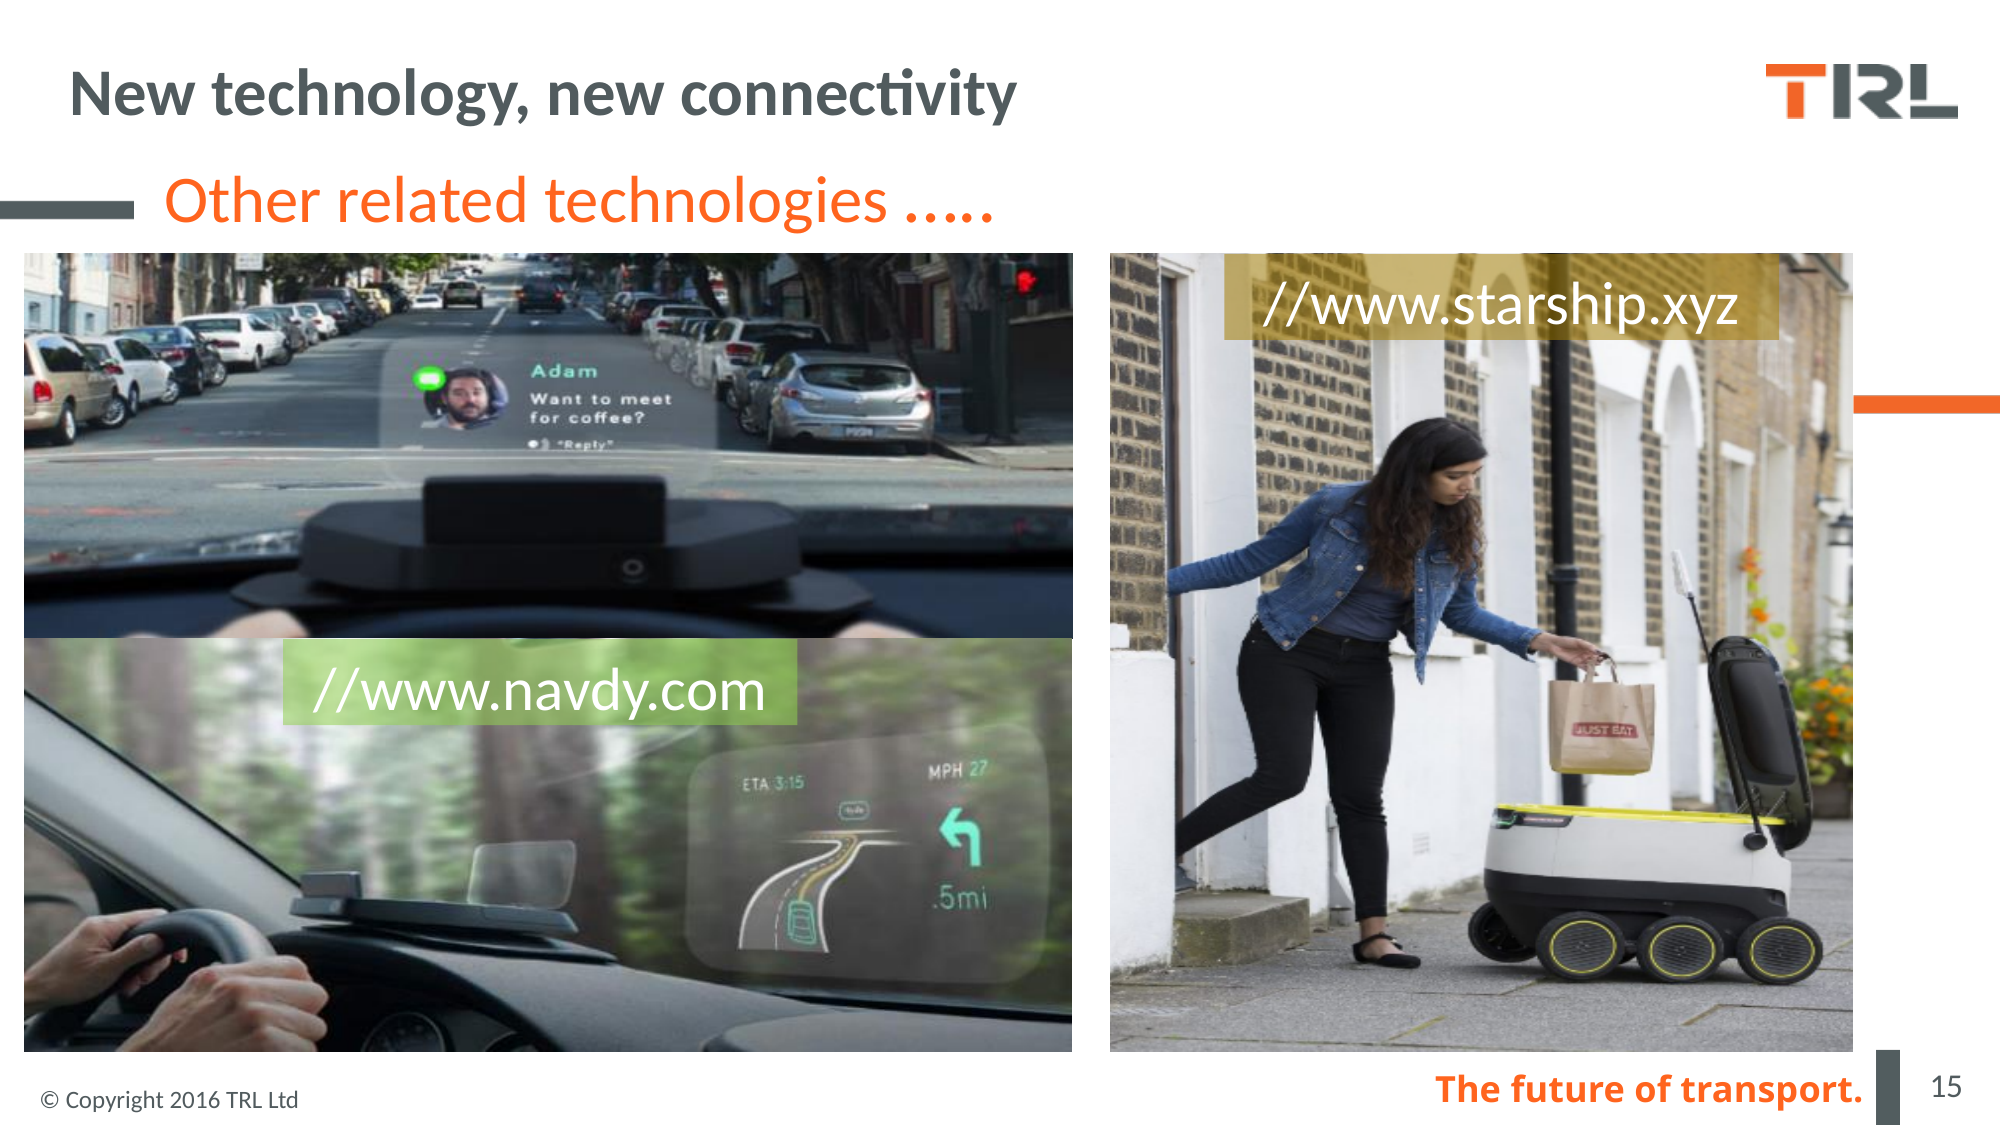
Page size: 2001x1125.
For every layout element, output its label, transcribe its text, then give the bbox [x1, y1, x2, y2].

text_box Other related technologies ….. [144, 134, 1130, 221]
title New technology, new connectivity [54, 21, 1640, 157]
slide_number 15 [1900, 1054, 1993, 1114]
picture [0, 0, 2000, 1125]
